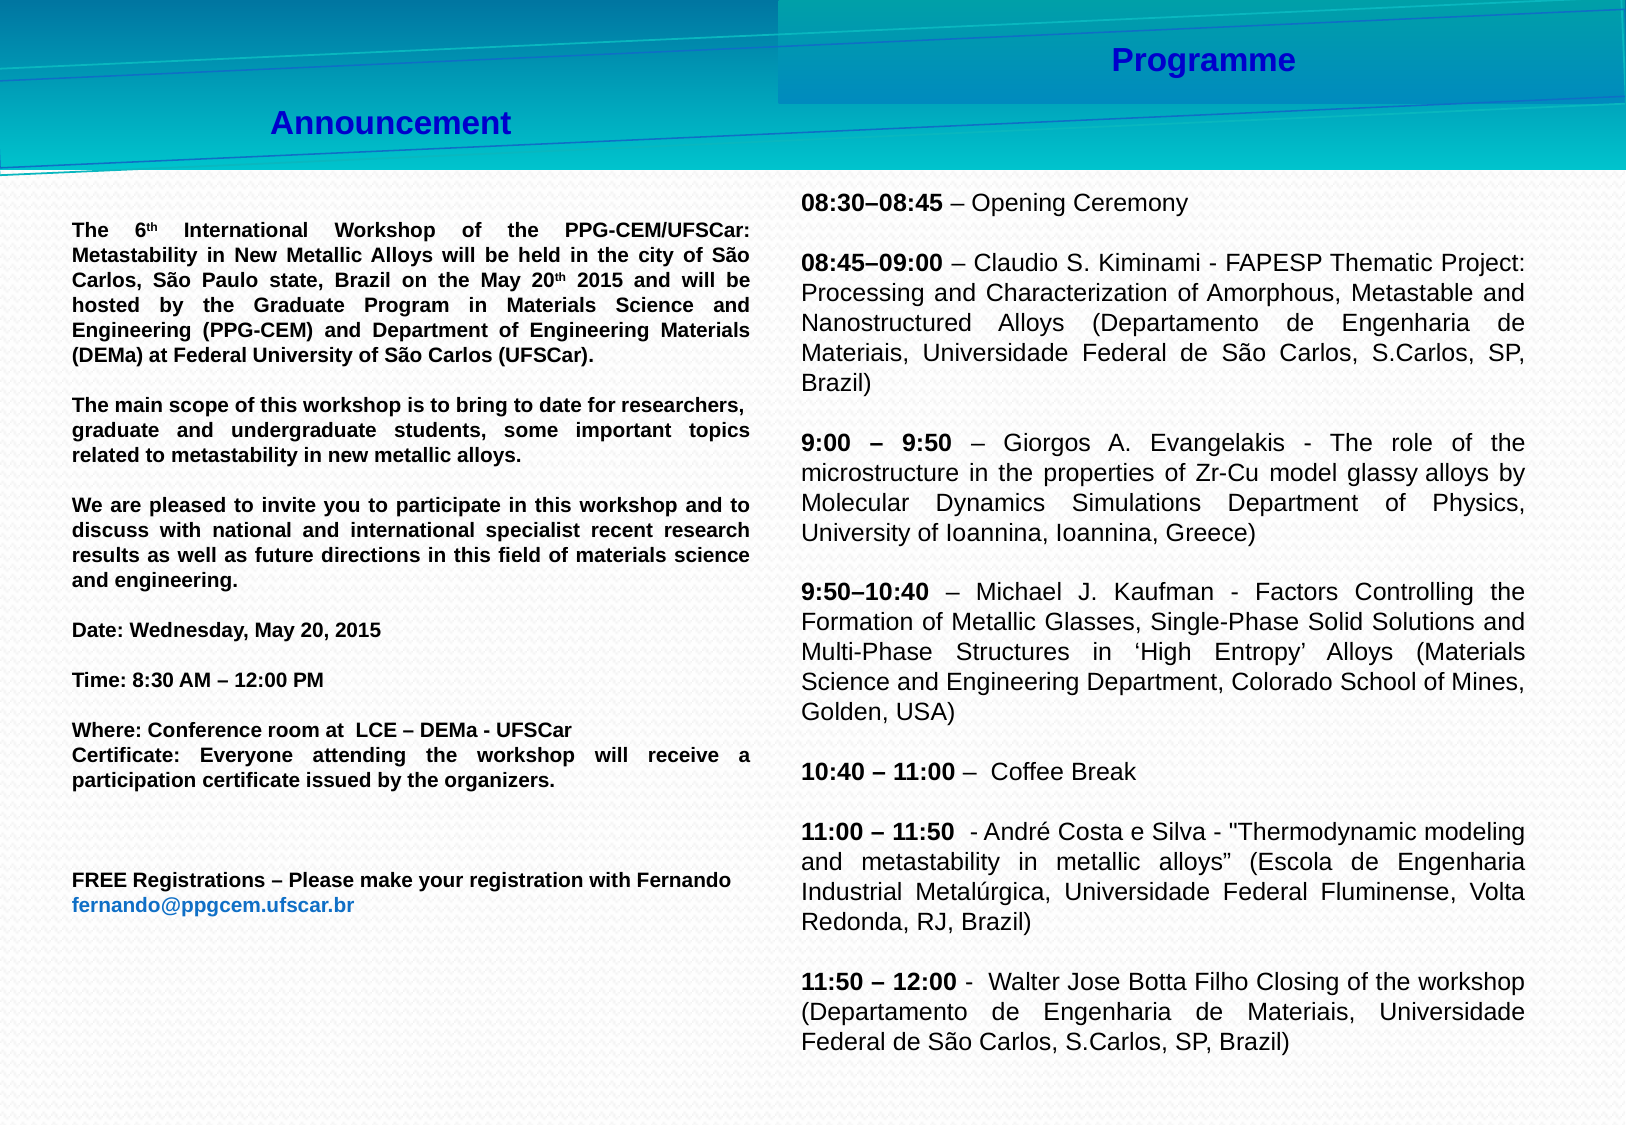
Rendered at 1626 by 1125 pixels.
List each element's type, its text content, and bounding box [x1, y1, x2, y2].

text_box Announcement [255, 93, 527, 149]
picture [0, 169, 1626, 1125]
picture [1, 169, 97, 174]
text_box The 6th International Workshop of the PPG-CEM/UFSCar: Metastability in New Metallic Alloys will be held in the city of São Carlos, São Paulo state, Brazil on the May 20th 2015 and will be hosted by the Graduate Program in Materials Science and Engineering (PPG-CEM) and Department of Engineering Materials (DEMa) at Federal University of São Carlos (UFSCar). The main scope of this workshop is to bring to date for researchers, graduate and undergraduate students, some important topics related to metastability in new metallic alloys. We are pleased to invite you to participate in this workshop and to discuss with national and international specialist recent research results as well as future directions in this field of materials science and engineering. Date: Wednesday, May 20, 2015 Time: 8:30 AM – 12:00 PM Where: Conference room at LCE – DEMa - UFSCar Certificate: Everyone attending the workshop will receive a participation certificate issued by the organizers. FREE Registrations – Please make your registration with Fernando fernando@ppgcem.ufscar.br [57, 184, 766, 949]
text_box Programme [1096, 31, 1312, 86]
text_box 08:30–08:45 – Opening Ceremony 08:45–09:00 – Claudio S. Kiminami - FAPESP Thematic Project: Processing and Characterization of Amorphous, Metastable and Nanostructured Alloys (Departamento de Engenharia de Materiais, Universidade Federal de São Carlos, S.Carlos, SP, Brazil) 9:00 – 9:50 – Giorgos A. Evangelakis - The role of the microstructure in the properties of Zr-Cu model glassy alloys by Molecular Dynamics Simulations Department of Physics, University of Ioannina, Ioannina, Greece) 9:50–10:40 – Michael J. Kaufman - Factors Controlling the Formation of Metallic Glasses, Single-Phase Solid Solutions and Multi-Phase Structures in ‘High Entropy’ Alloys (Materials Science and Engineering Department, Colorado School of Mines, Golden, USA) 10:40 – 11:00 – Coffee Break 11:00 – 11:50 - André Costa e Silva - "Thermodynamic modeling and metastability in metallic alloys” (Escola de Engenharia Industrial Metalúrgica, Universidade Federal Fluminense, Volta Redonda, RJ, Brazil) 11:50 – 12:00 - Walter Jose Botta Filho Closing of the workshop (Departamento de Engenharia de Materiais, Universidade Federal de São Carlos, S.Carlos, SP, Brazil) [786, 179, 1542, 1118]
